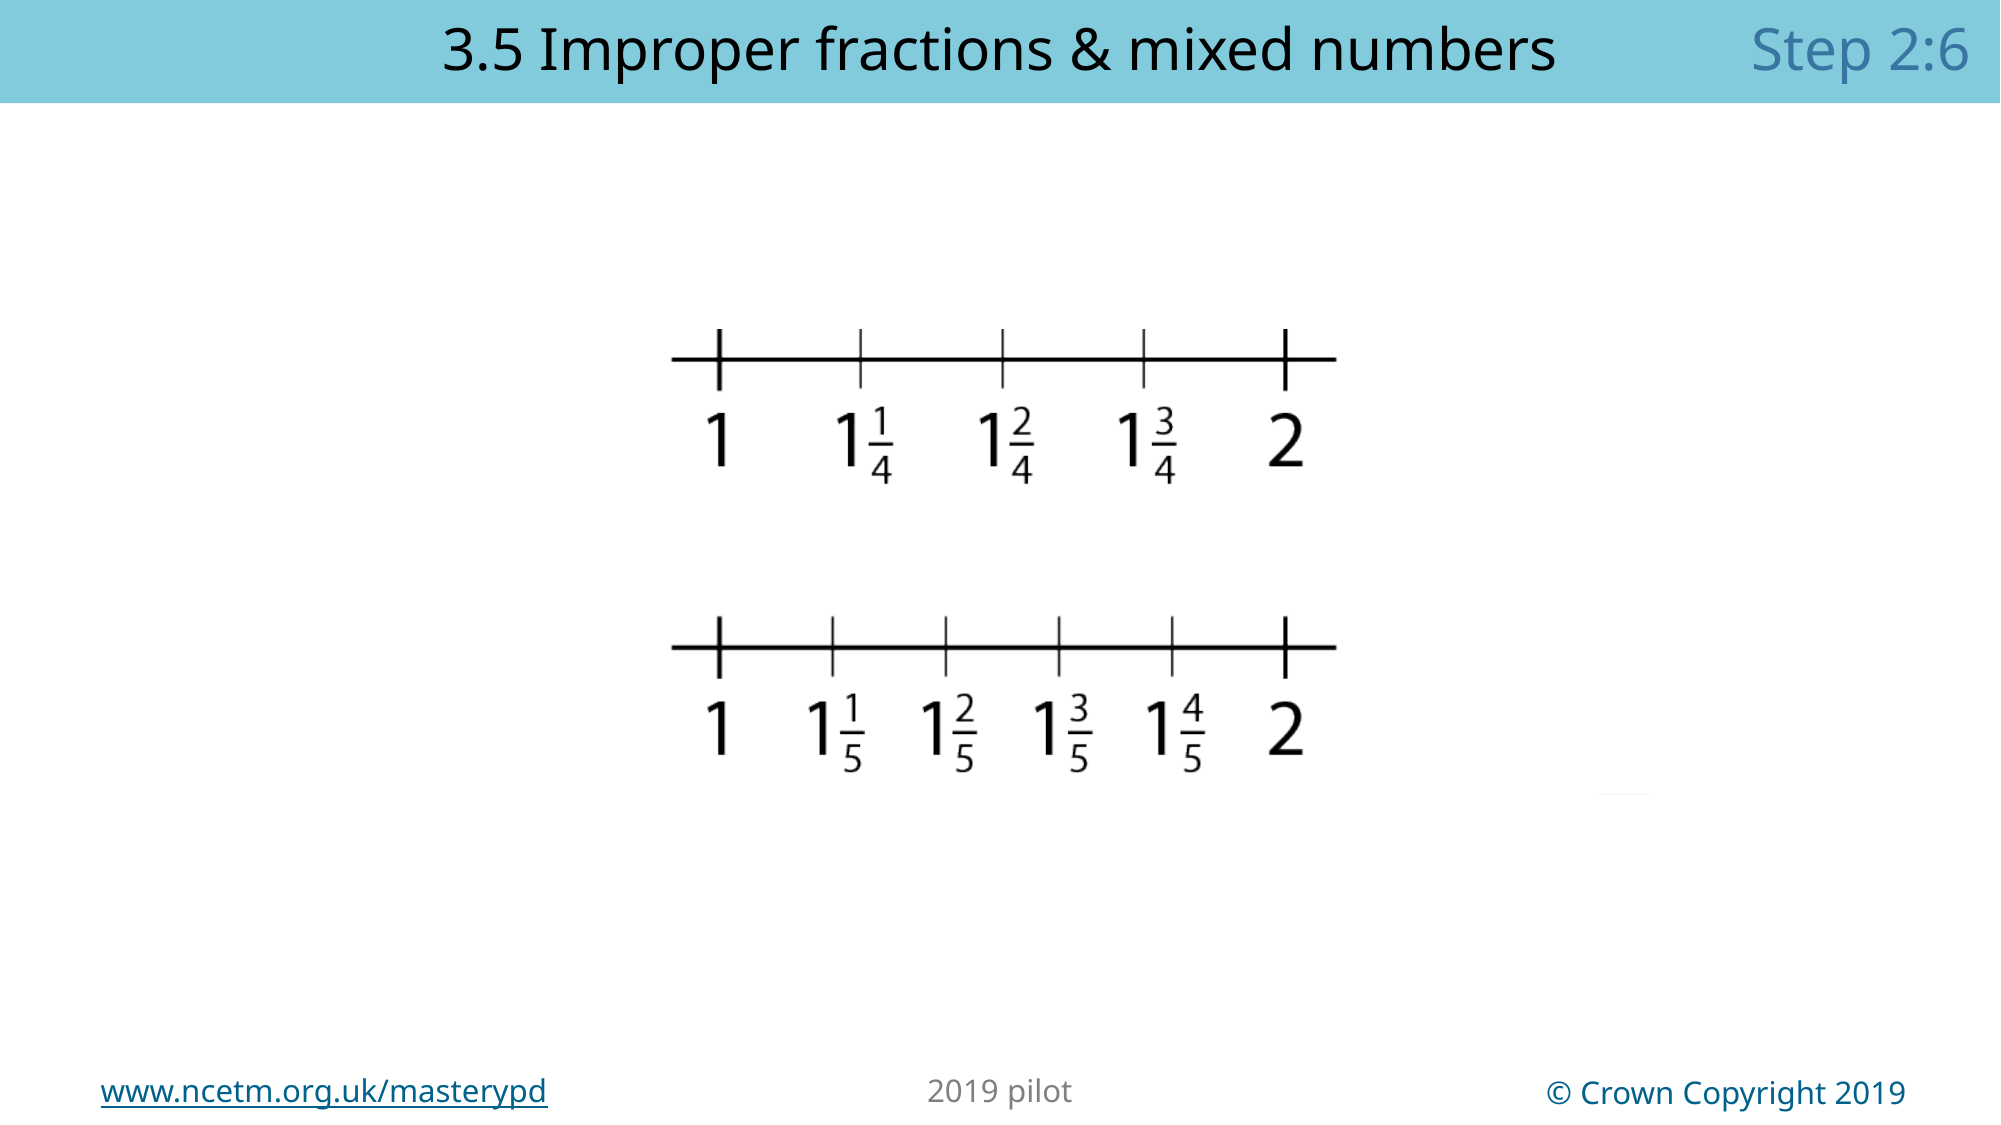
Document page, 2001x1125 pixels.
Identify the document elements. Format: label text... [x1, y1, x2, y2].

list Step 2:6 [0, 0, 2000, 104]
picture [351, 329, 1649, 795]
